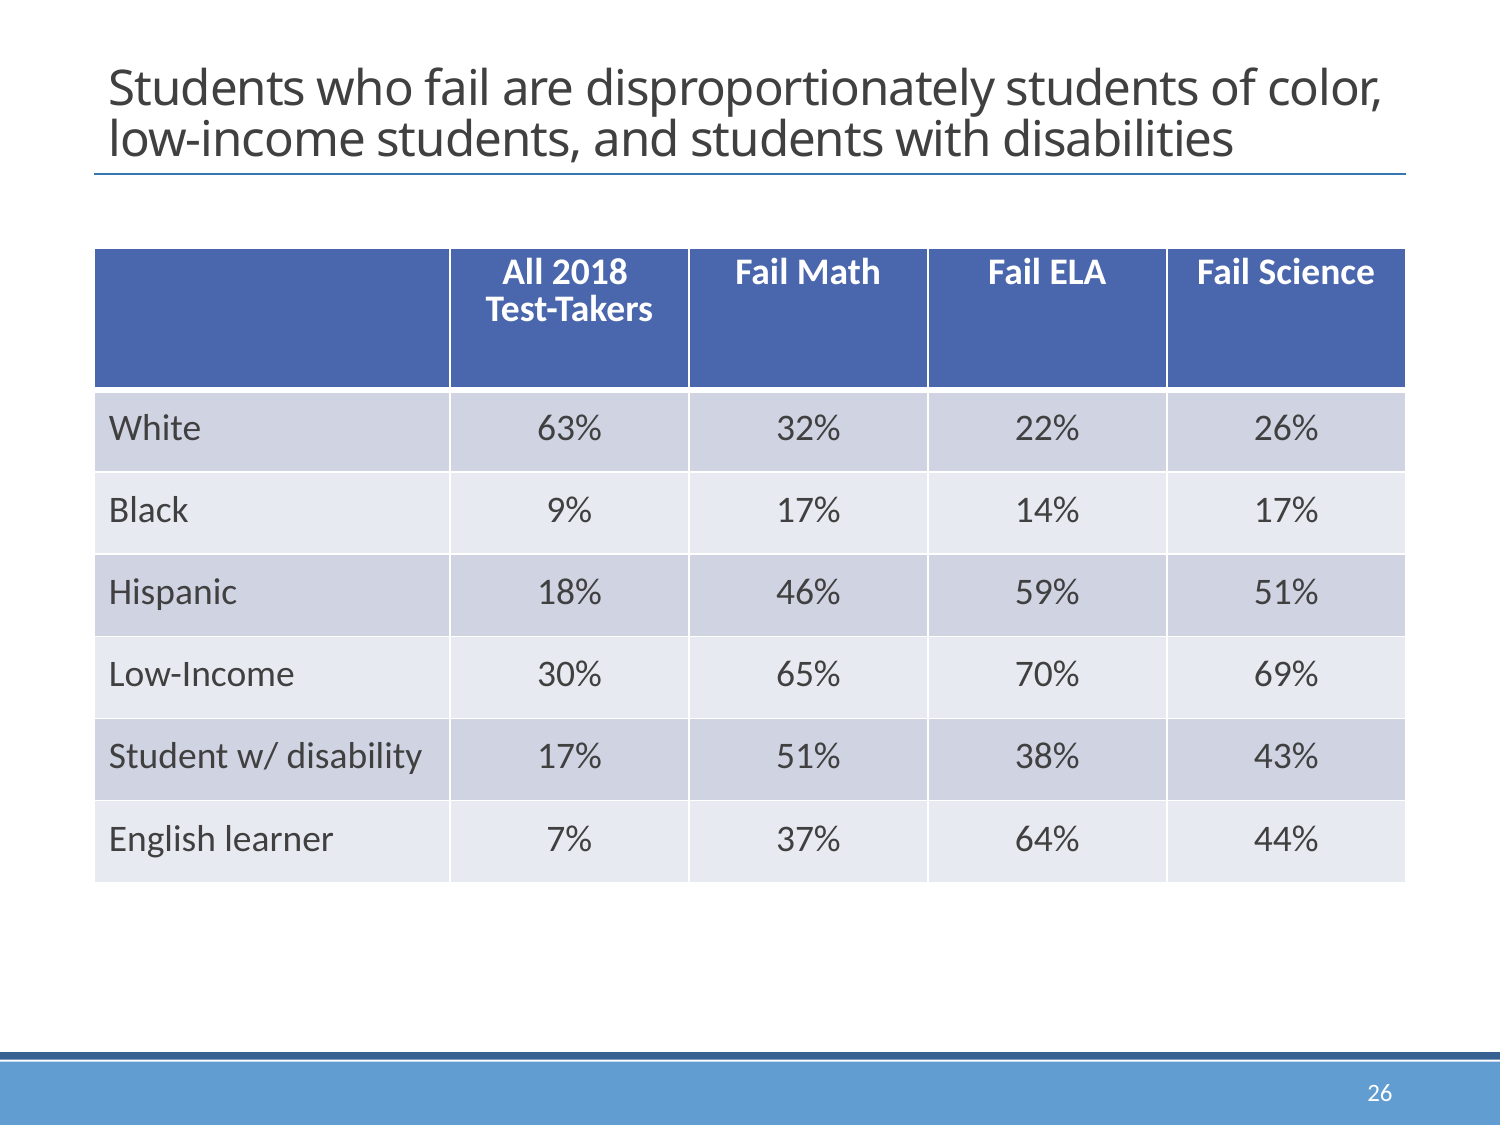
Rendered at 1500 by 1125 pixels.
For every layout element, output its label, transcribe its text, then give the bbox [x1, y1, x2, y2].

title Students who fail are disproportionately students of color, low-income students, and students with disabilities [94, 47, 1406, 174]
table_cell 69% [1168, 637, 1405, 718]
table_header All 2018 Test-Takers [451, 249, 688, 387]
table_cell 7% [451, 801, 688, 882]
table_cell 70% [929, 637, 1166, 718]
table_cell 64% [929, 801, 1166, 882]
table_cell 59% [929, 555, 1166, 636]
table_cell Low-Income [95, 637, 449, 718]
table_cell English learner [95, 801, 449, 882]
table_cell 46% [690, 555, 927, 636]
table_cell 44% [1168, 801, 1405, 882]
table_cell Student w/ disability [95, 719, 449, 800]
table_cell 17% [1168, 473, 1405, 553]
table_header [95, 249, 449, 387]
table_header Fail ELA [929, 249, 1166, 387]
table_cell 26% [1168, 393, 1405, 471]
table_cell 63% [451, 393, 688, 471]
table_cell 9% [451, 473, 688, 553]
table_cell Hispanic [95, 555, 449, 636]
table_cell 14% [929, 473, 1166, 553]
table_cell 43% [1168, 719, 1405, 800]
table_cell 30% [451, 637, 688, 718]
table_cell 17% [690, 473, 927, 553]
table_header Fail Science [1168, 249, 1405, 387]
table_cell 51% [1168, 555, 1405, 636]
table_cell 17% [451, 719, 688, 800]
table_cell 37% [690, 801, 927, 882]
table_cell 22% [929, 393, 1166, 471]
table_cell 32% [690, 393, 927, 471]
table_cell Black [95, 473, 449, 553]
table_cell 38% [929, 719, 1166, 800]
table_cell 18% [451, 555, 688, 636]
table_cell 51% [690, 719, 927, 800]
table_cell White [95, 393, 449, 471]
table_header Fail Math [690, 249, 927, 387]
table_cell 65% [690, 637, 927, 718]
